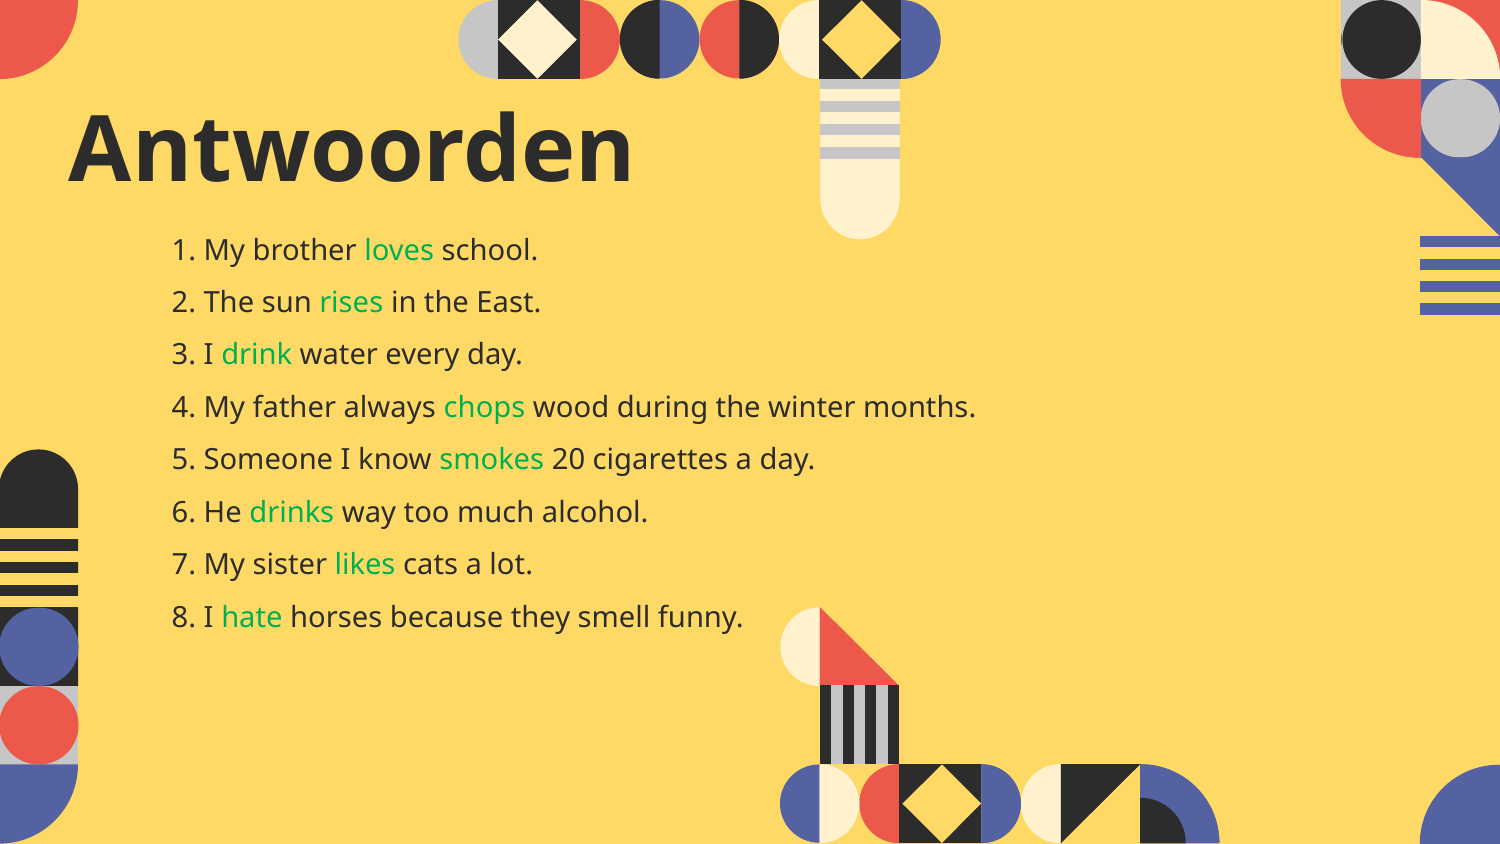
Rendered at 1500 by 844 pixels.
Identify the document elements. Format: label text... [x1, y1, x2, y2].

title Antwoorden [39, 48, 667, 199]
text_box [819, 606, 1220, 844]
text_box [818, 0, 1500, 395]
list 1. My brother loves school. 2. The sun rises in the East. 3. I drink water every day. 4. My father always chops wood during the winter months. 5. Someone I know smokes 20 cigarettes a day. 6. He drinks way too much alcohol. 7. My sister likes cats a lot. 8. I hate horses because they smell funny. [96, 213, 1021, 640]
text_box [1421, 764, 1500, 844]
